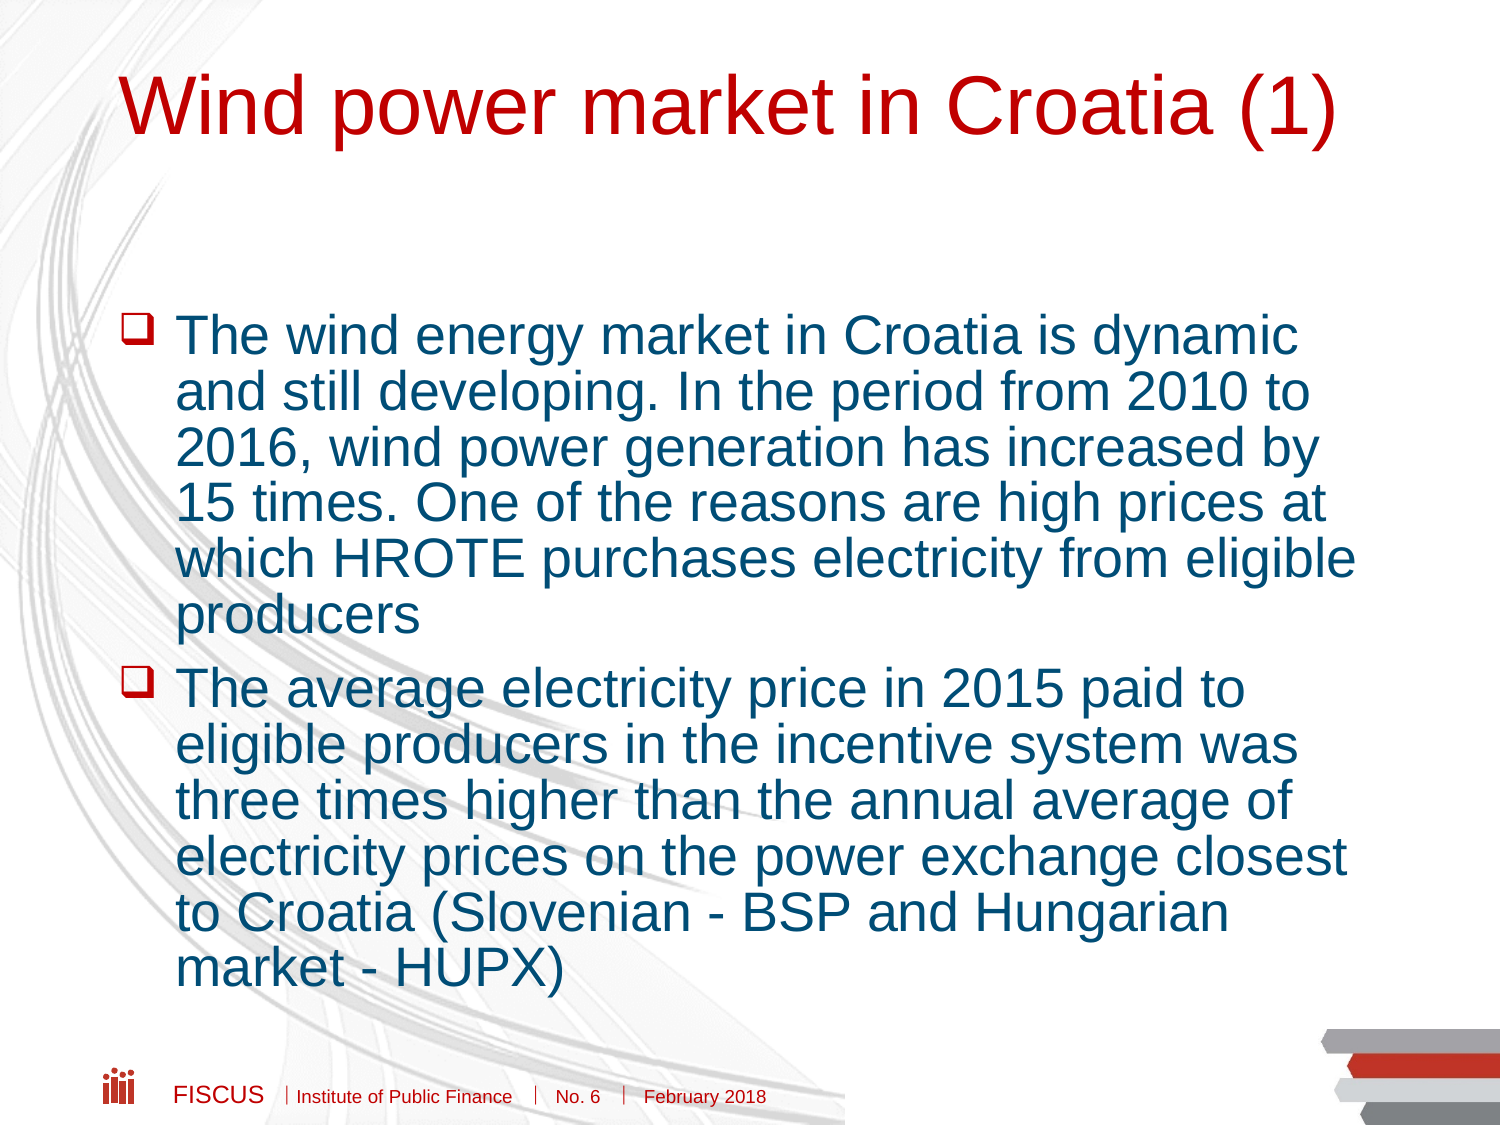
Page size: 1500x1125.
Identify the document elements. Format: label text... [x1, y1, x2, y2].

list The wind energy market in Croatia is dynamic and still developing. In the period from 2010 to 2016, wind power generation has increased by 15 times. One of the reasons are high prices at which HROTE purchases electricity from eligible producers The average electricity price in 2015 paid to eligible producers in the incentive system was three times higher than the annual average of electricity prices on the power exchange closest to Croatia (Slovenian - BSP and Hungarian market - HUPX) [103, 302, 1397, 1017]
picture [1318, 1029, 1500, 1125]
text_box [103, 1067, 135, 1104]
text_box Fiscus  Institute of Public Finance  No. 6  February 2018 [158, 1058, 782, 1119]
title Wind power market in Croatia (1) [103, 59, 1397, 278]
